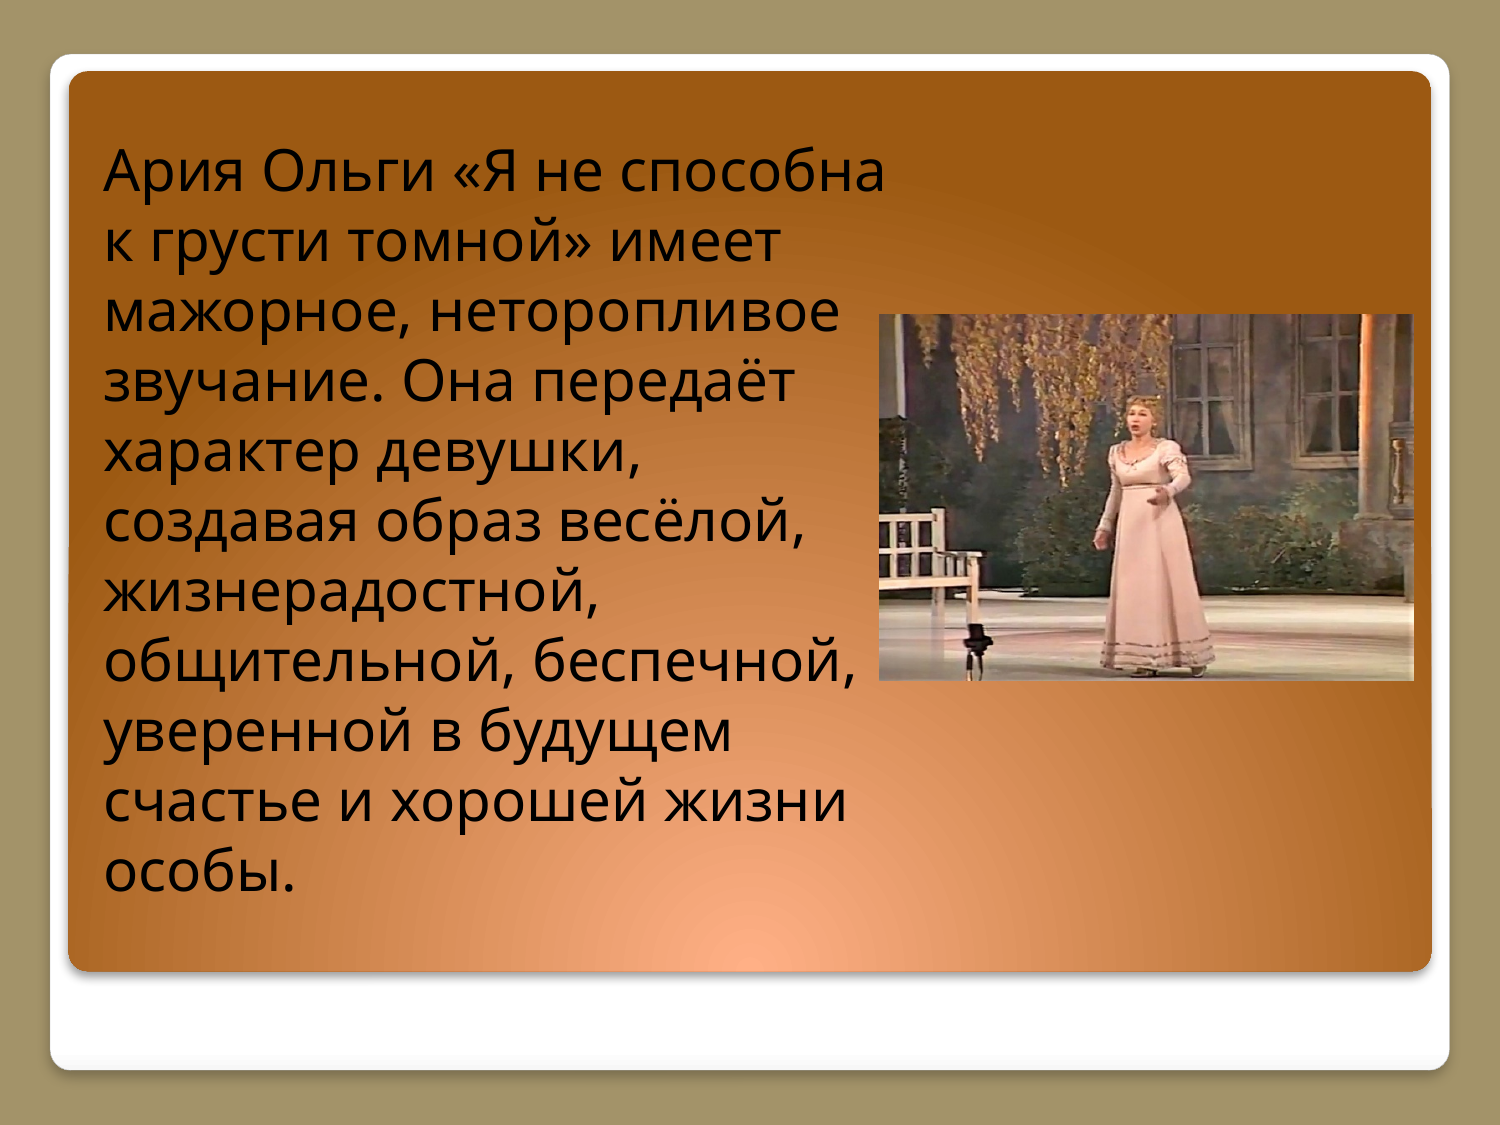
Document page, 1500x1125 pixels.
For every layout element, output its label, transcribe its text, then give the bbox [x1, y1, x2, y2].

picture [879, 314, 1414, 681]
text_box Ария Ольги «Я не способна к грусти томной» имеет мажорное, неторопливое звучание. Она передаёт характер девушки, создавая образ весёлой, жизнерадостной, общительной, беспечной, уверенной в будущем счастье и хорошей жизни особы. [88, 125, 904, 910]
